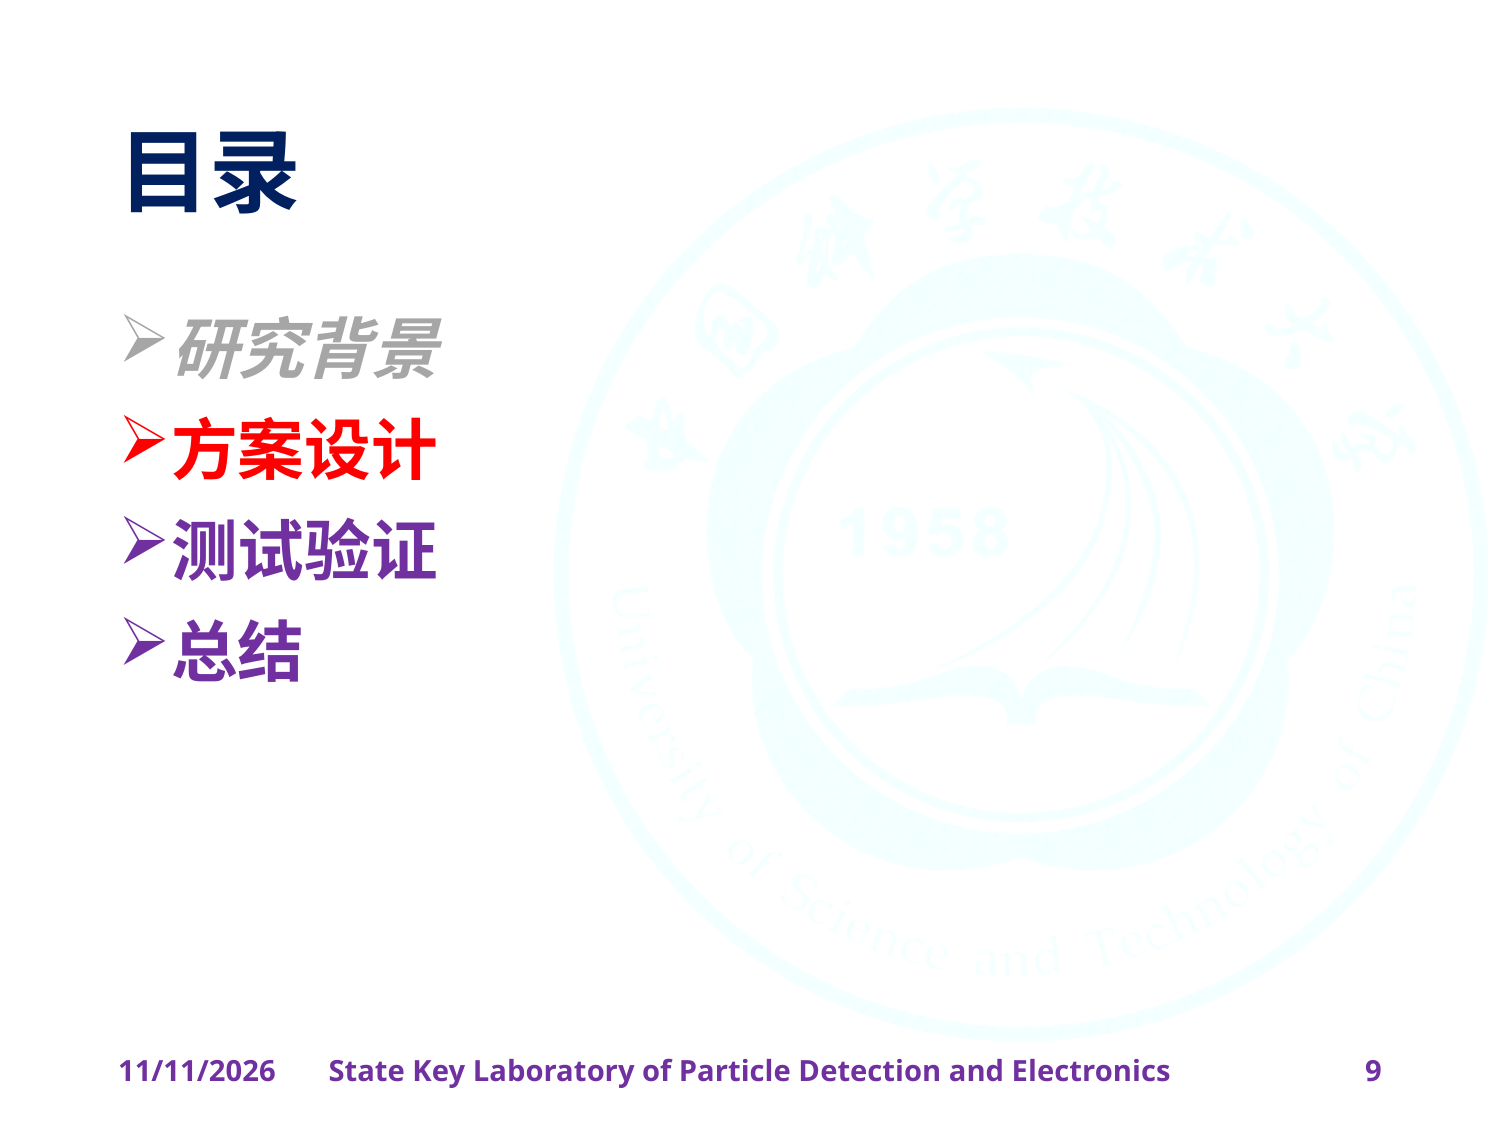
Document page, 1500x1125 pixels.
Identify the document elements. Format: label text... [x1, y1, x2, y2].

slide_number 9 [1190, 1042, 1397, 1103]
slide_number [103, 1042, 309, 1103]
footer State Key Laboratory of Particle Detection and Electronics [309, 1042, 1190, 1103]
title 目录 [103, 59, 1397, 278]
list 研究背景 方案设计 测试验证 总结 [103, 299, 1397, 1014]
